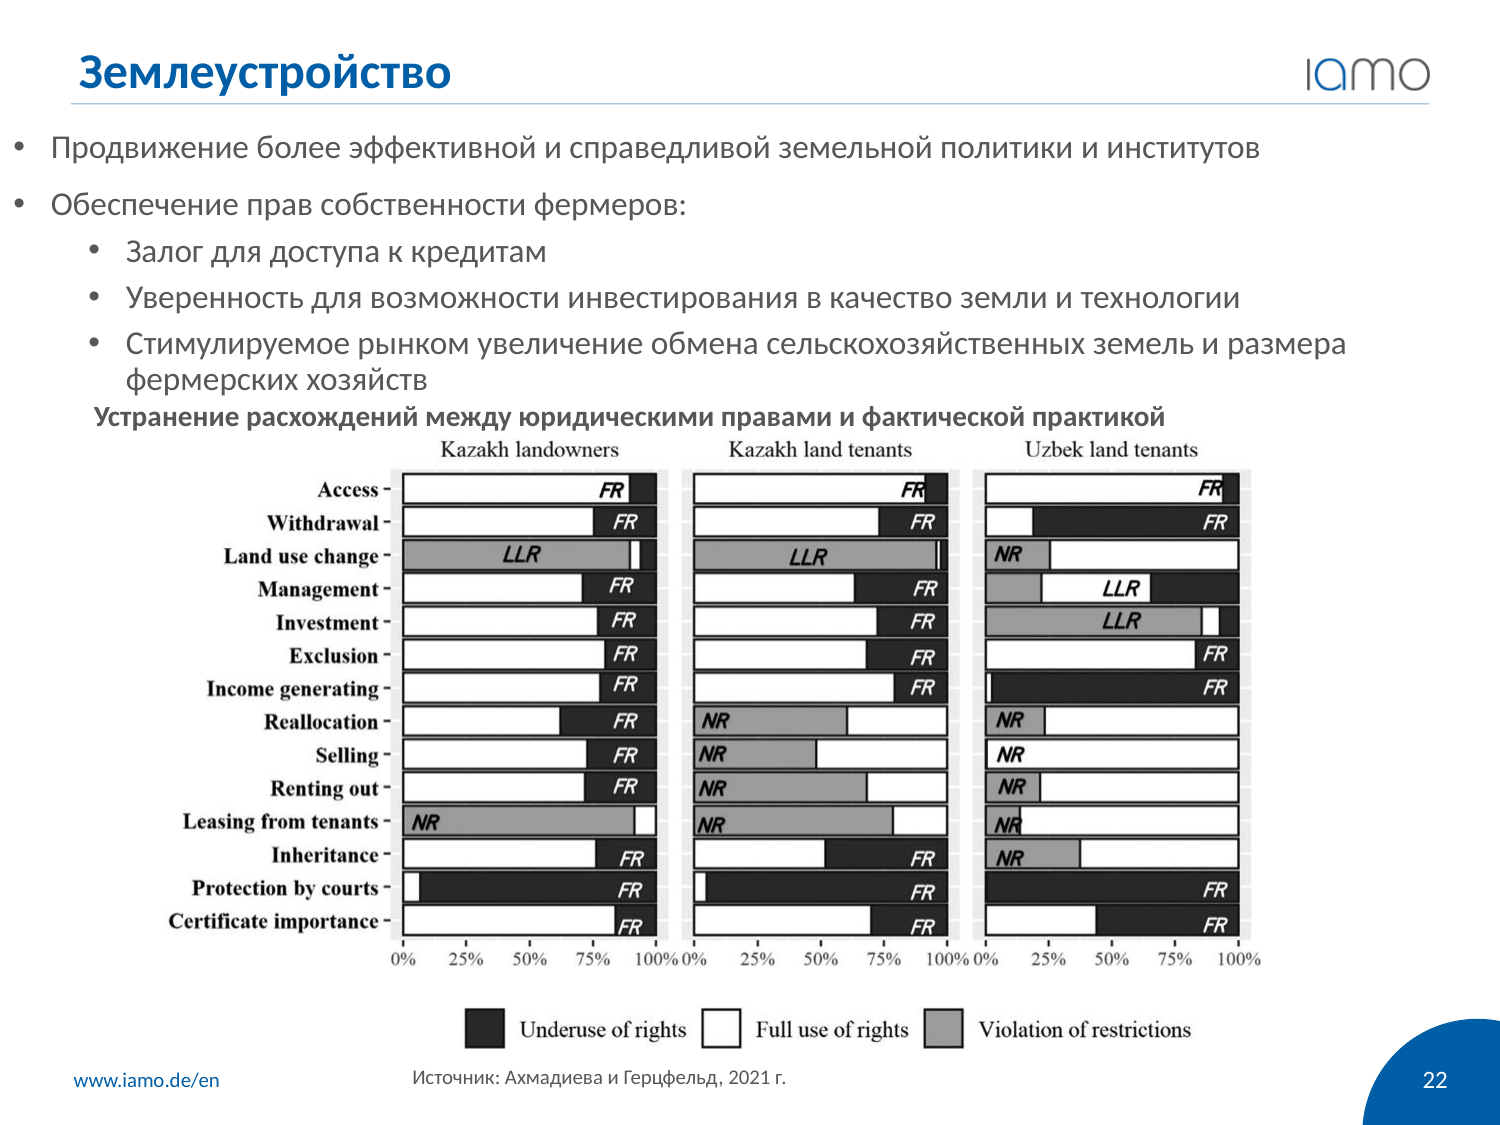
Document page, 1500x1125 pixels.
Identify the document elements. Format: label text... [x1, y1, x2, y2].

text_box Источник: Ахмадиева и Герцфельд, 2021 г. [397, 1056, 802, 1097]
list Продвижение более эффективной и справедливой земельной политики и институтов Обеспечение прав собственности фермеров: Залог для доступа к кредитам Уверенность для возможности инвестирования в качество земли и технологии Стимулируемое рынком увеличение обмена сельскохозяйственных земель и размера фермерских хозяйств [13, 130, 1463, 990]
picture [165, 438, 1263, 1049]
text_box Устранение расхождений между юридическими правами и фактической практикой [78, 390, 1428, 440]
text_box Землеустройство [78, 44, 1149, 101]
slide_number 22 [1358, 1048, 1463, 1109]
picture [1295, 44, 1441, 103]
